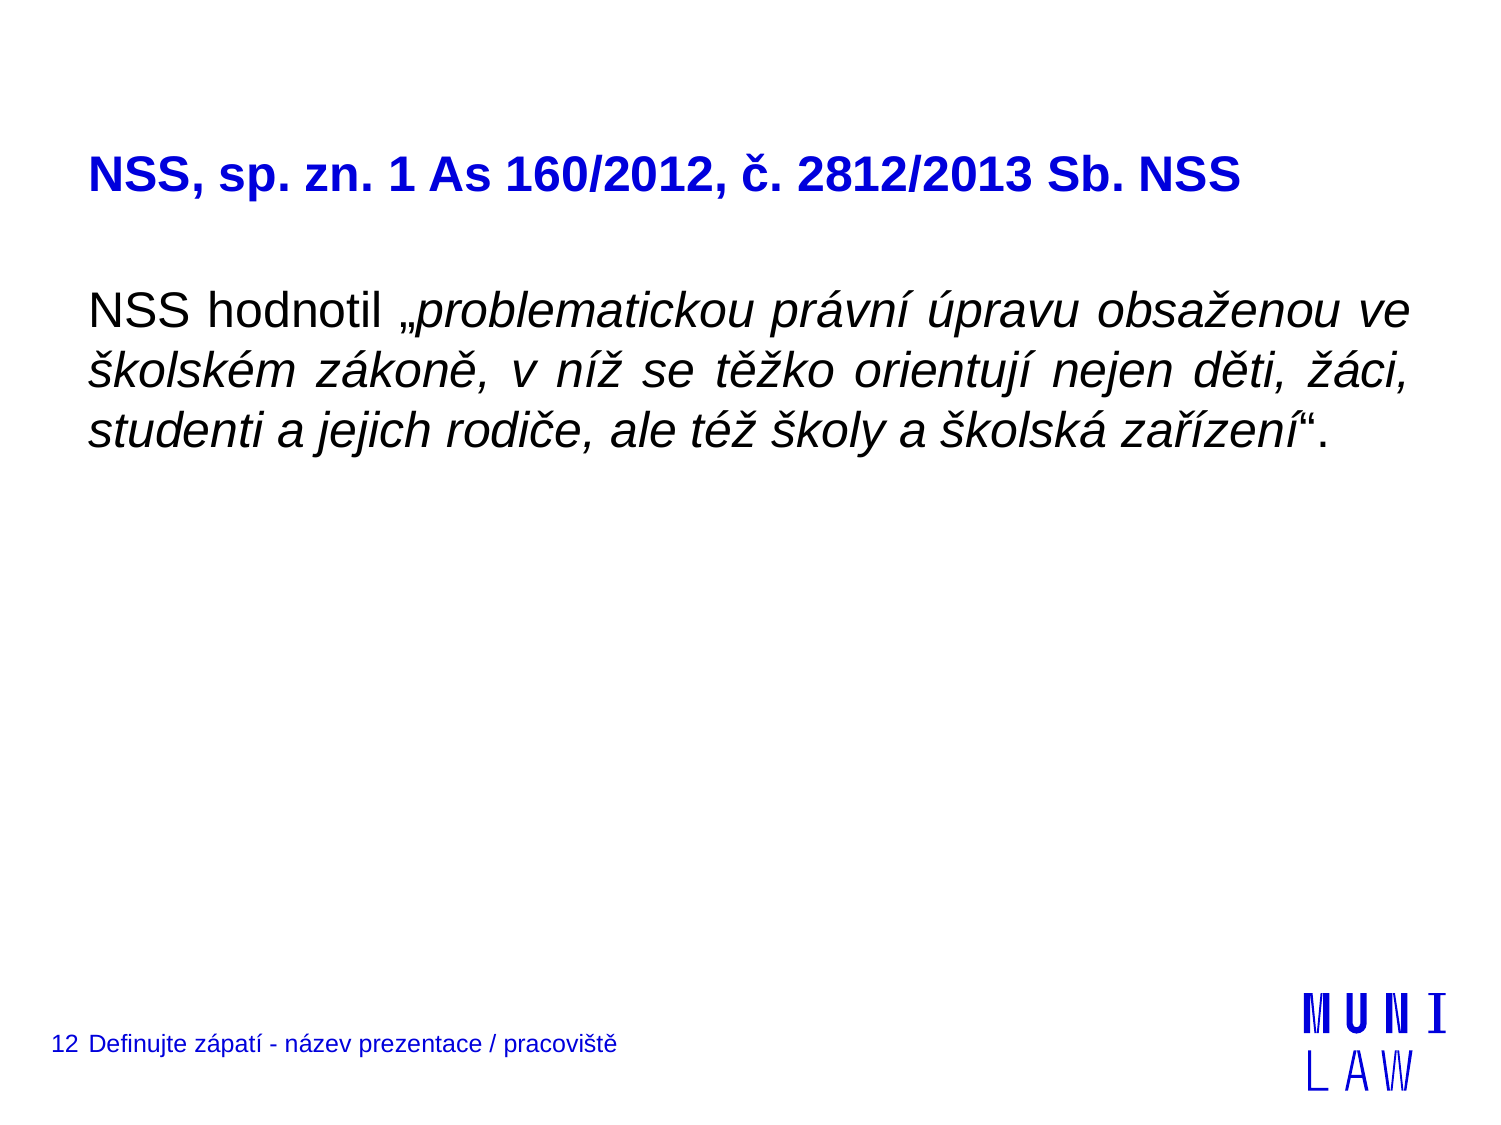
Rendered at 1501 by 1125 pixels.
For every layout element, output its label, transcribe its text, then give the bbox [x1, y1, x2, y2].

footer Definujte zápatí - název prezentace / pracoviště [88, 1021, 1064, 1063]
list NSS hodnotil „problematickou právní úpravu obsaženou ve školském zákoně, v níž se těžko orientují nejen děti, žáci, studenti a jejich rodiče, ale též školy a školská zařízení“. [88, 277, 1412, 957]
slide_number 12 [50, 1021, 82, 1063]
title NSS, sp. zn. 1 As 160/2012, č. 2812/2013 Sb. NSS [88, 118, 1412, 193]
